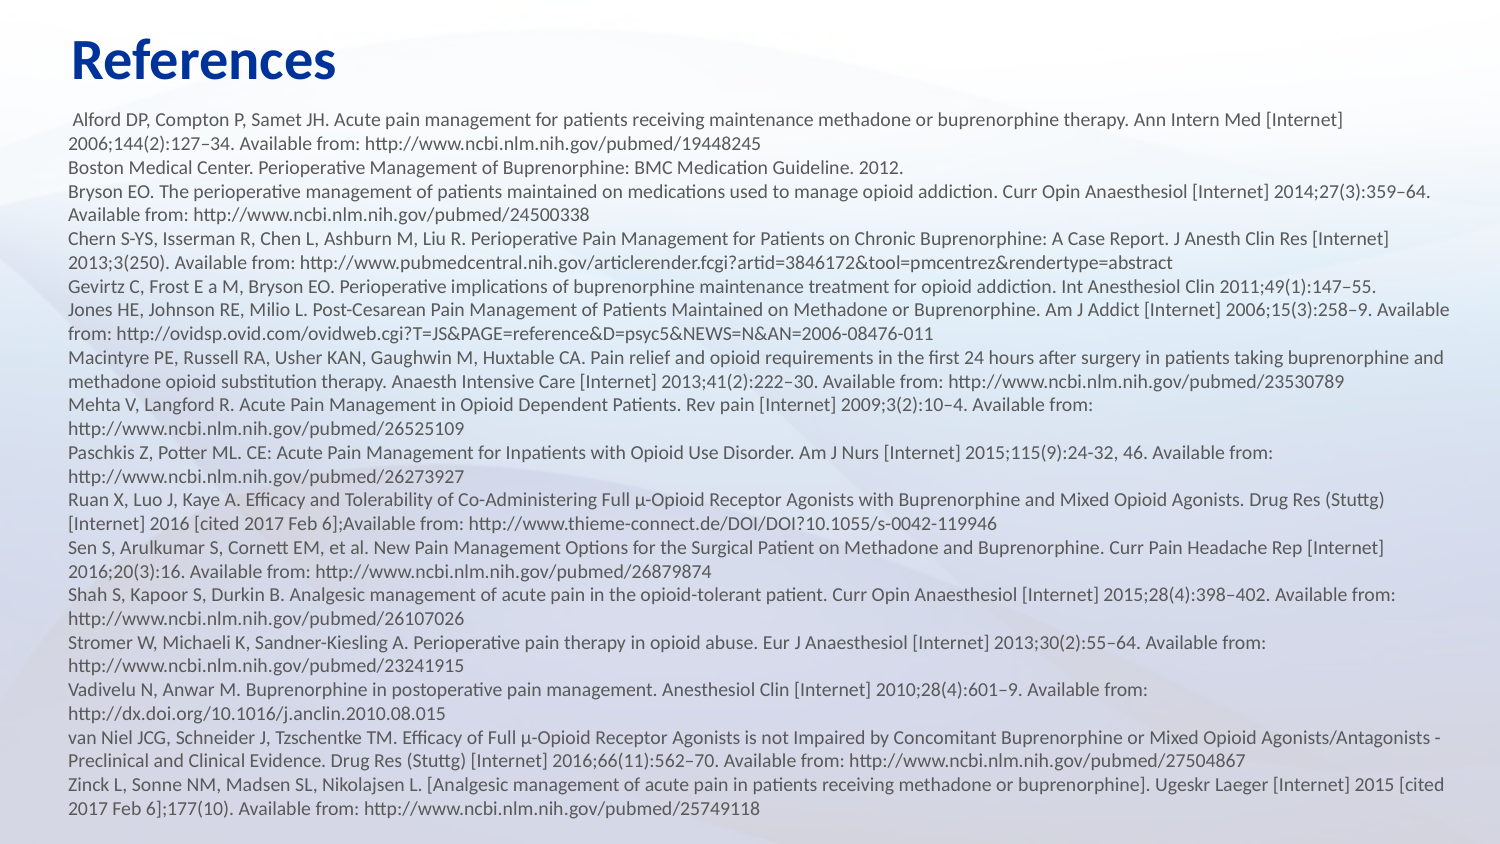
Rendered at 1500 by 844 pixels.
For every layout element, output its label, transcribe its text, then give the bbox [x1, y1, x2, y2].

text_box Alford DP, Compton P, Samet JH. Acute pain management for patients receiving maintenance methadone or buprenorphine therapy. Ann Intern Med [Internet] 2006;144(2):127–34. Available from: http://www.ncbi.nlm.nih.gov/pubmed/19448245 Boston Medical Center. Perioperative Management of Buprenorphine: BMC Medication Guideline. 2012. Bryson EO. The perioperative management of patients maintained on medications used to manage opioid addiction. Curr Opin Anaesthesiol [Internet] 2014;27(3):359–64. Available from: http://www.ncbi.nlm.nih.gov/pubmed/24500338 Chern S-YS, Isserman R, Chen L, Ashburn M, Liu R. Perioperative Pain Management for Patients on Chronic Buprenorphine: A Case Report. J Anesth Clin Res [Internet] 2013;3(250). Available from: http://www.pubmedcentral.nih.gov/articlerender.fcgi?artid=3846172&tool=pmcentrez&rendertype=abstract Gevirtz C, Frost E a M, Bryson EO. Perioperative implications of buprenorphine maintenance treatment for opioid addiction. Int Anesthesiol Clin 2011;49(1):147–55. Jones HE, Johnson RE, Milio L. Post-Cesarean Pain Management of Patients Maintained on Methadone or Buprenorphine. Am J Addict [Internet] 2006;15(3):258–9. Available from: http://ovidsp.ovid.com/ovidweb.cgi?T=JS&PAGE=reference&D=psyc5&NEWS=N&AN=2006-08476-011 Macintyre PE, Russell RA, Usher KAN, Gaughwin M, Huxtable CA. Pain relief and opioid requirements in the first 24 hours after surgery in patients taking buprenorphine and methadone opioid substitution therapy. Anaesth Intensive Care [Internet] 2013;41(2):222–30. Available from: http://www.ncbi.nlm.nih.gov/pubmed/23530789 Mehta V, Langford R. Acute Pain Management in Opioid Dependent Patients. Rev pain [Internet] 2009;3(2):10–4. Available from: http://www.ncbi.nlm.nih.gov/pubmed/26525109 Paschkis Z, Potter ML. CE: Acute Pain Management for Inpatients with Opioid Use Disorder. Am J Nurs [Internet] 2015;115(9):24-32, 46. Available from: http://www.ncbi.nlm.nih.gov/pubmed/26273927 Ruan X, Luo J, Kaye A. Efficacy and Tolerability of Co-Administering Full µ-Opioid Receptor Agonists with Buprenorphine and Mixed Opioid Agonists. Drug Res (Stuttg) [Internet] 2016 [cited 2017 Feb 6];Available from: http://www.thieme-connect.de/DOI/DOI?10.1055/s-0042-119946 Sen S, Arulkumar S, Cornett EM, et al. New Pain Management Options for the Surgical Patient on Methadone and Buprenorphine. Curr Pain Headache Rep [Internet] 2016;20(3):16. Available from: http://www.ncbi.nlm.nih.gov/pubmed/26879874 Shah S, Kapoor S, Durkin B. Analgesic management of acute pain in the opioid-tolerant patient. Curr Opin Anaesthesiol [Internet] 2015;28(4):398–402. Available from: http://www.ncbi.nlm.nih.gov/pubmed/26107026 Stromer W, Michaeli K, Sandner-Kiesling A. Perioperative pain therapy in opioid abuse. Eur J Anaesthesiol [Internet] 2013;30(2):55–64. Available from: http://www.ncbi.nlm.nih.gov/pubmed/23241915 Vadivelu N, Anwar M. Buprenorphine in postoperative pain management. Anesthesiol Clin [Internet] 2010;28(4):601–9. Available from: http://dx.doi.org/10.1016/j.anclin.2010.08.015 van Niel JCG, Schneider J, Tzschentke TM. Efficacy of Full µ-Opioid Receptor Agonists is not Impaired by Concomitant Buprenorphine or Mixed Opioid Agonists/Antagonists - Preclinical and Clinical Evidence. Drug Res (Stuttg) [Internet] 2016;66(11):562–70. Available from: http://www.ncbi.nlm.nih.gov/pubmed/27504867 Zinck L, Sonne NM, Madsen SL, Nikolajsen L. [Analgesic management of acute pain in patients receiving methadone or buprenorphine]. Ugeskr Laeger [Internet] 2015 [cited 2017 Feb 6];177(10). Available from: http://www.ncbi.nlm.nih.gov/pubmed/25749118 [53, 99, 1480, 827]
text_box References [56, 13, 352, 99]
